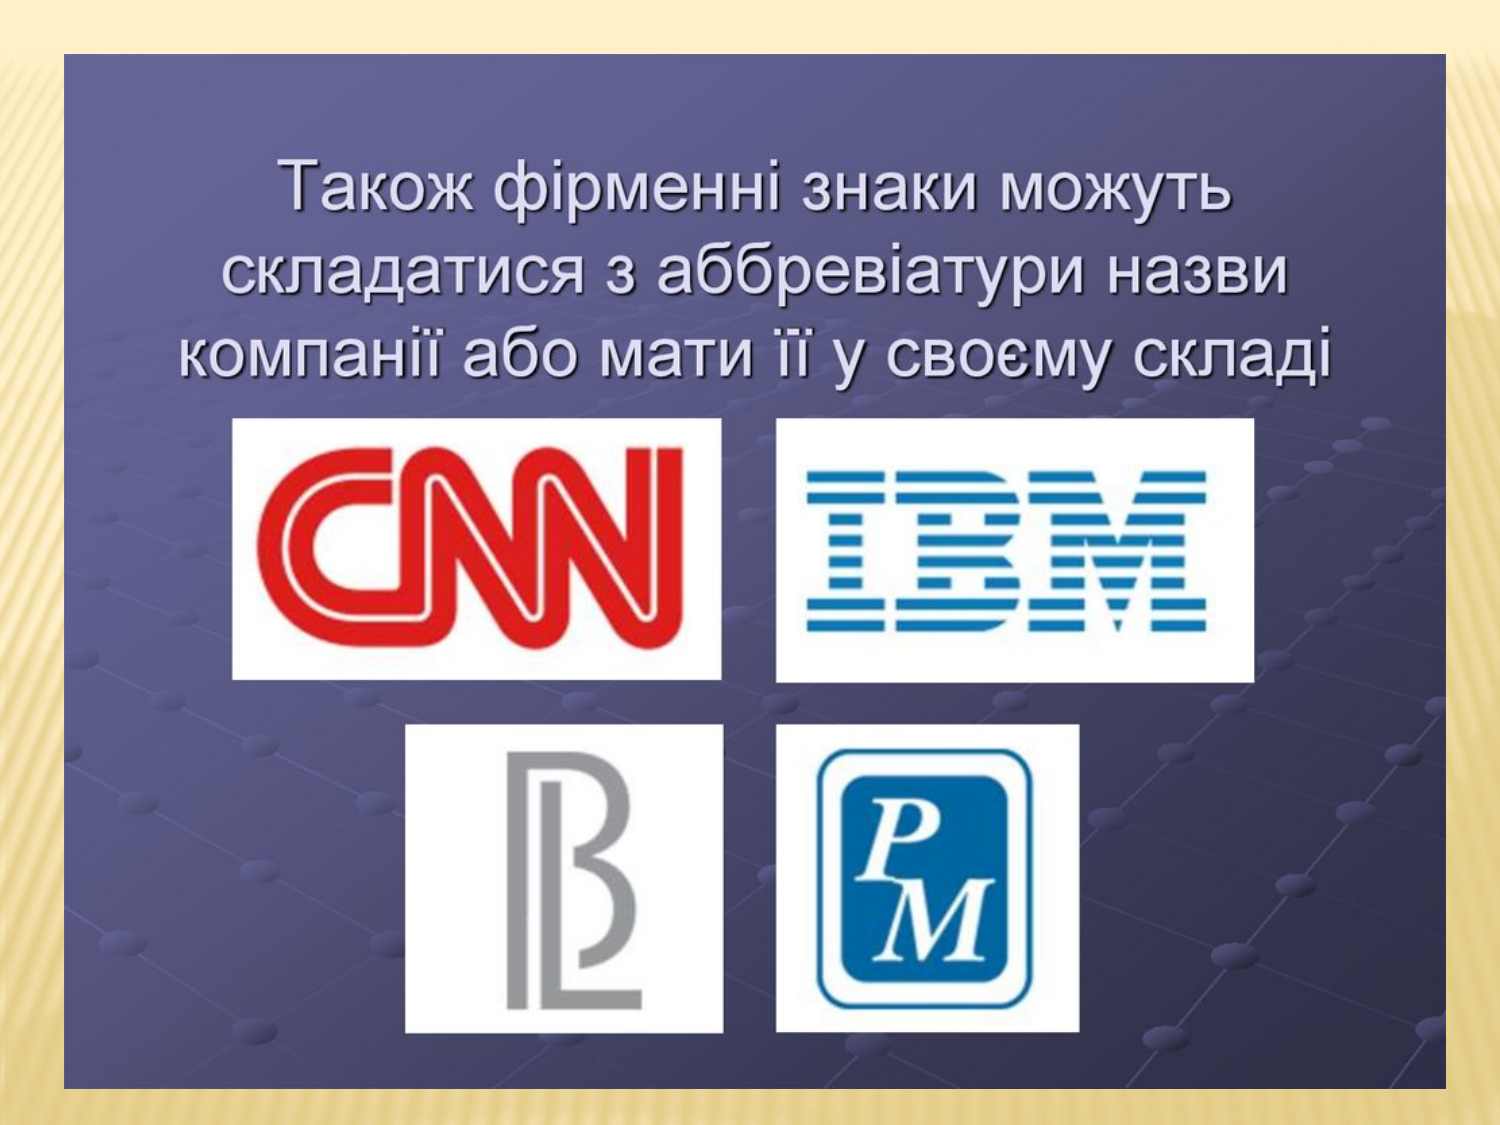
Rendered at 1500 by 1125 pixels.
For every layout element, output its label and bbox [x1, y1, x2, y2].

picture [64, 54, 1446, 1090]
